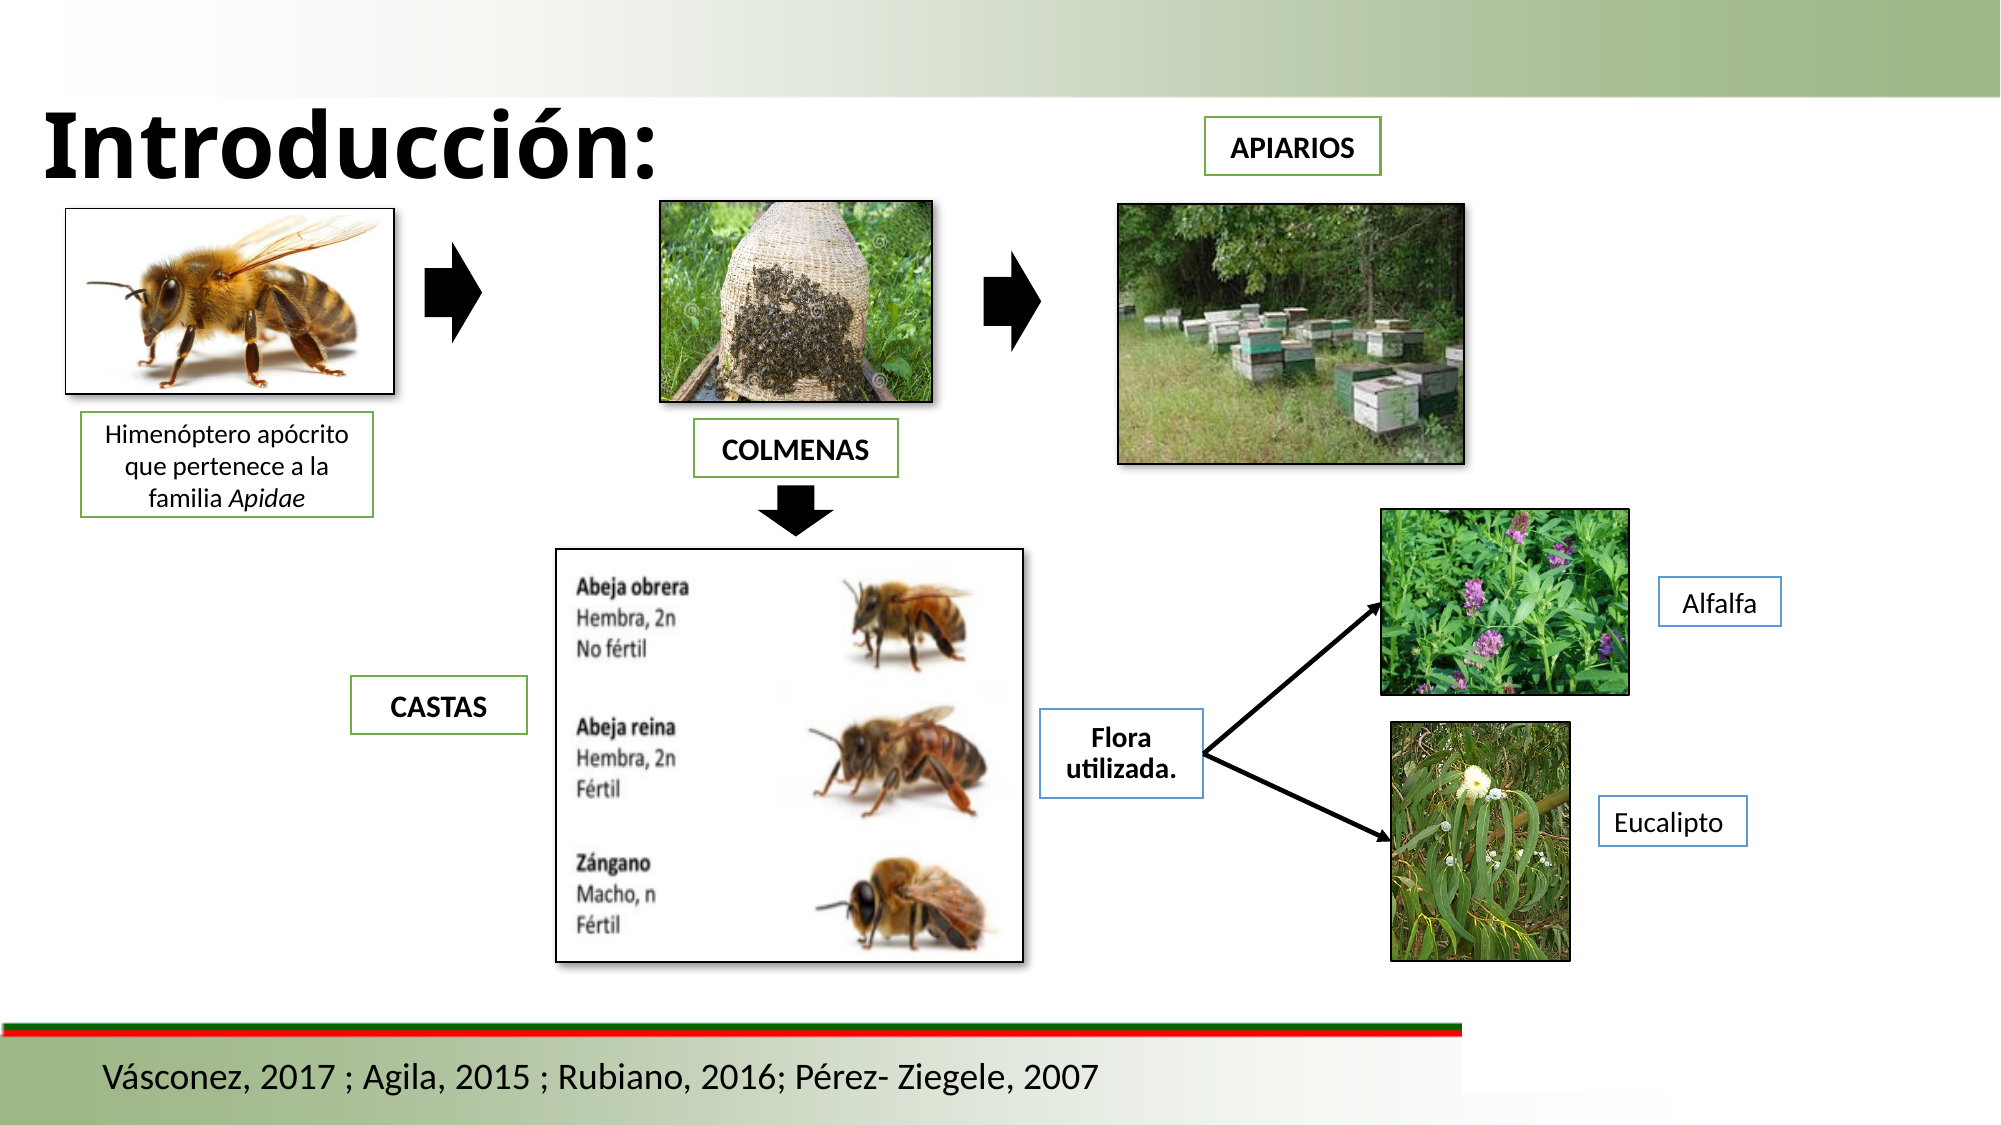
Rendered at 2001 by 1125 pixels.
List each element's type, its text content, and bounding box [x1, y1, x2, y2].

text_box Alfalfa [1658, 576, 1782, 627]
text_box Eucalipto [1598, 795, 1748, 847]
text_box Vásconez, 2017 ; Agila, 2015 ; Rubiano, 2016; Pérez- Ziegele, 2007 [87, 1045, 1115, 1105]
text_box COLMENAS [693, 418, 899, 478]
text_box CASTAS [350, 675, 528, 735]
picture [0, 0, 2001, 1125]
text_box [983, 250, 1042, 352]
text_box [1203, 601, 1383, 753]
text_box Himenóptero apócrito que pertenece a la familia Apidae [80, 411, 374, 518]
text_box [1203, 753, 1391, 842]
title Introducción: [28, 40, 1754, 258]
text_box APIARIOS [1204, 116, 1382, 176]
text_box [424, 241, 483, 344]
text_box [757, 485, 835, 537]
text_box Flora utilizada. [1039, 708, 1203, 799]
